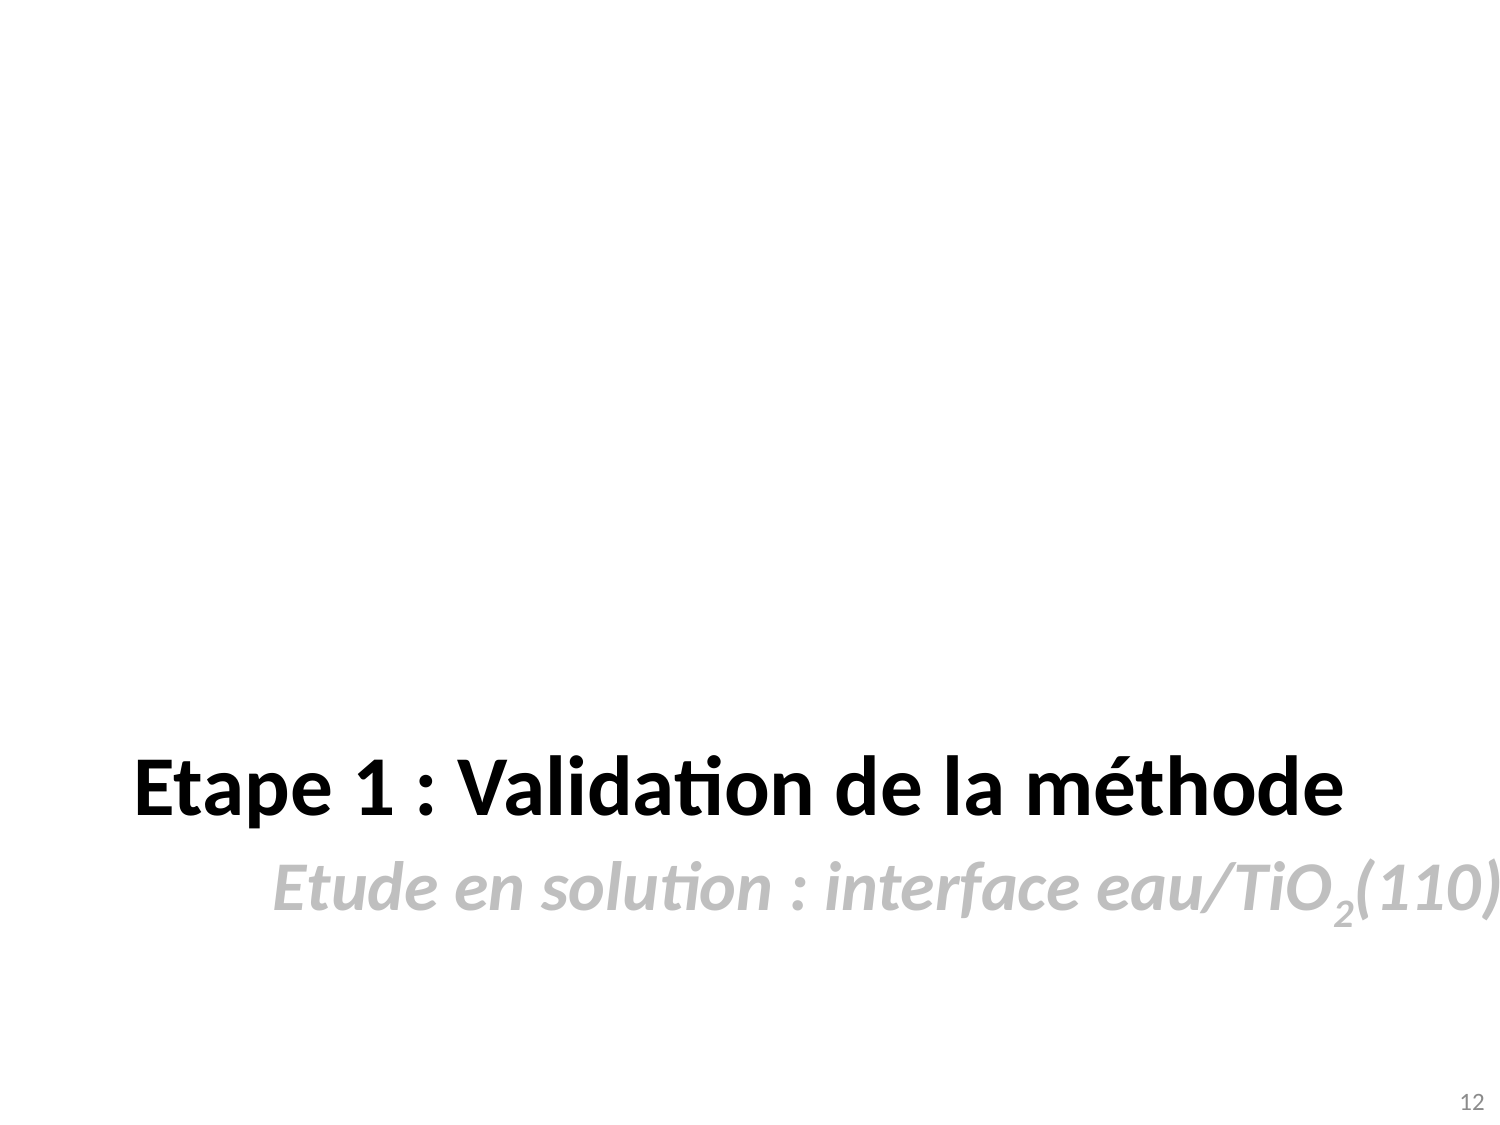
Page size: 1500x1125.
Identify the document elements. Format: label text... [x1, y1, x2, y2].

slide_number 12 [1149, 1070, 1500, 1125]
title Etape 1 : Validation de la méthode Etude en solution : interface eau/TiO2(110) [118, 722, 1500, 947]
